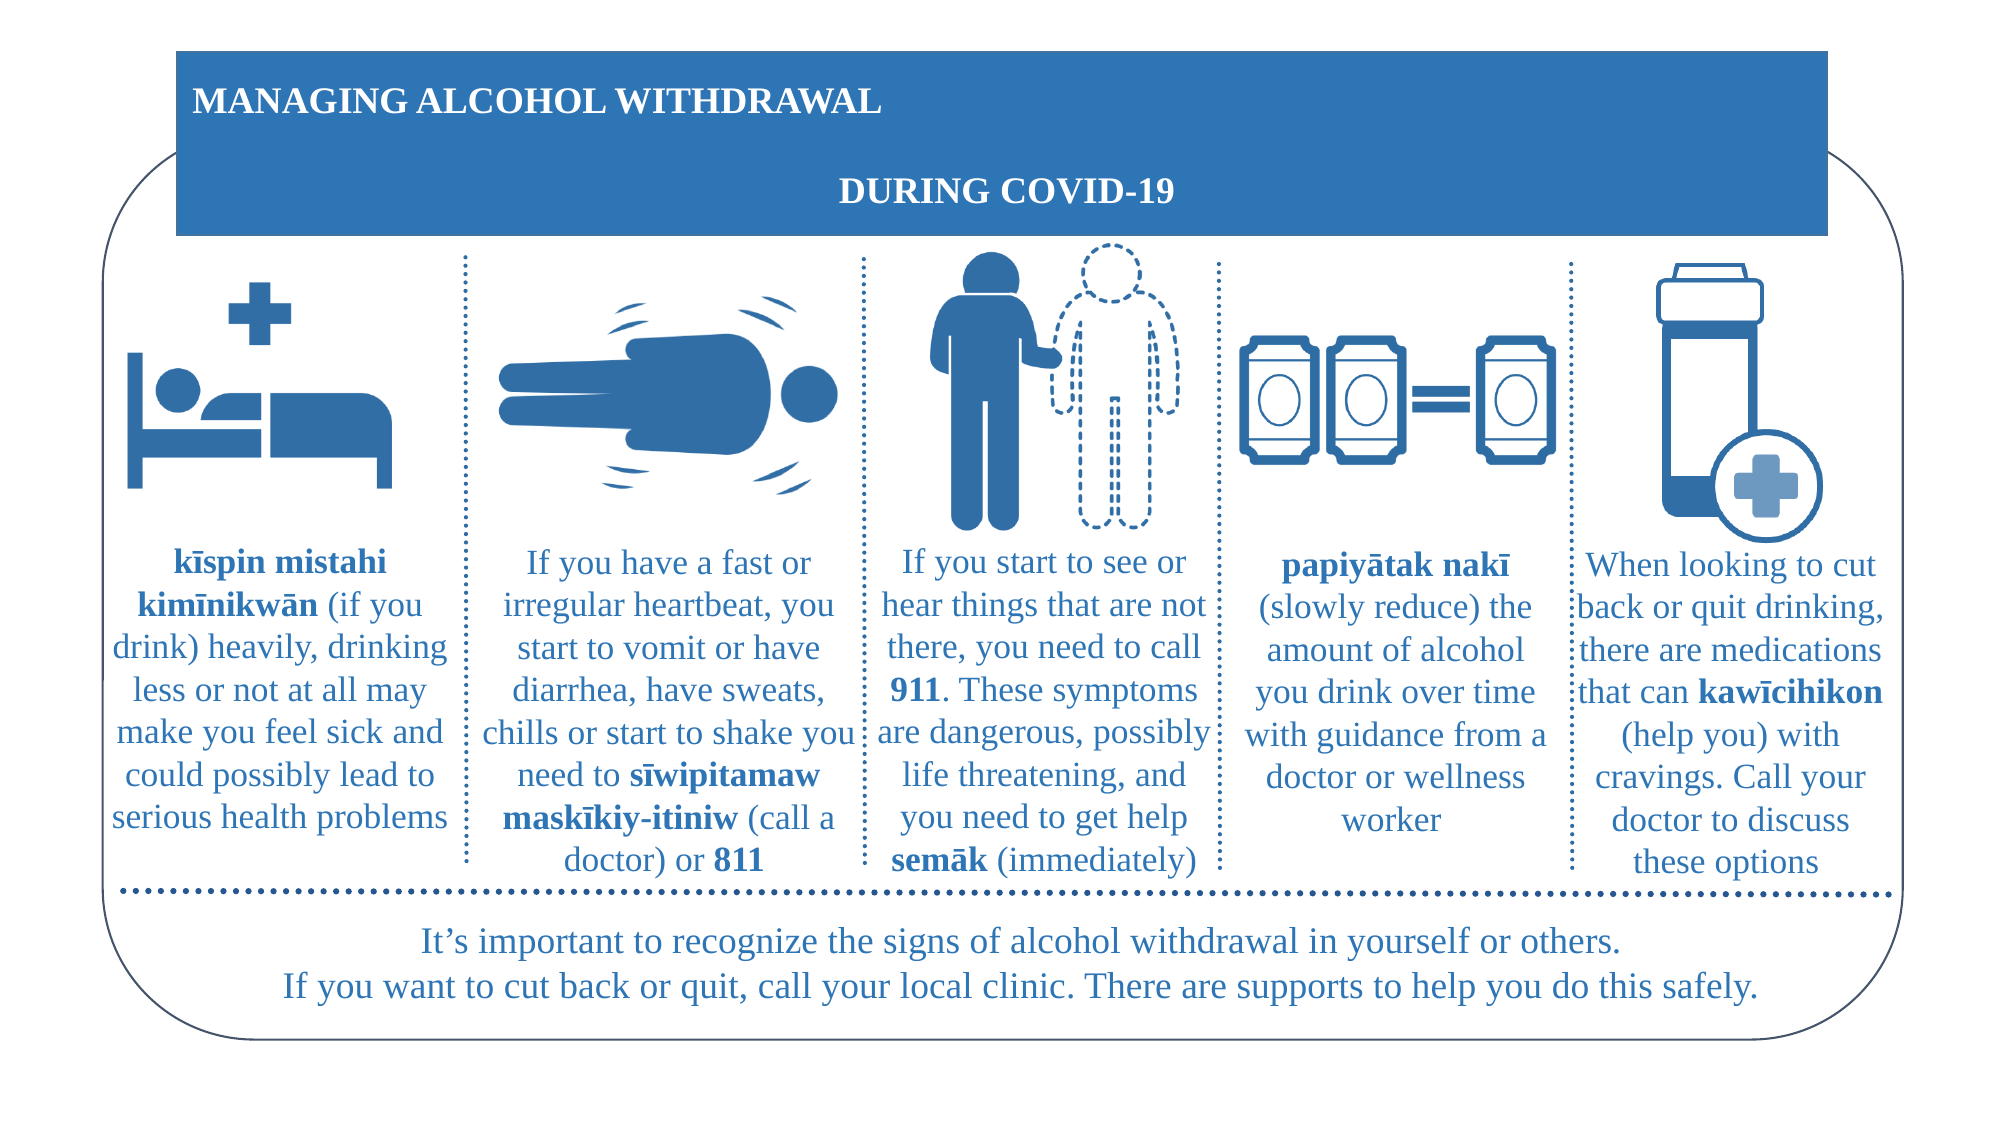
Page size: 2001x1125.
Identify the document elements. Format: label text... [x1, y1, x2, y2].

picture [1226, 325, 1571, 473]
text_box kīspin mistahi kimīnikwān (if you drink) heavily, drinking less or not at all may make you feel sick and could possibly lead to serious health problems [93, 530, 465, 886]
text_box If you start to see or hear things that are not there, you need to call 911. These symptoms are dangerous, possibly life threatening, and you need to get help semāk (immediately) [860, 530, 1228, 886]
picture [887, 243, 1222, 531]
text_box [101, 150, 1904, 1041]
text_box MANAGING ALCOHOL WITHDRAWAL DURING COVID-19 [176, 51, 1828, 236]
picture [1638, 248, 1833, 554]
text_box papiyātak nakī (slowly reduce) the amount of alcohol you drink over time with guidance from a doctor or wellness worker [1226, 533, 1561, 846]
text_box If you have a fast or irregular heartbeat, you start to vomit or have diarrhea, have sweats, chills or start to shake you need to sīwipitamaw maskīkiy-itiniw (call a doctor) or 811 [462, 531, 876, 887]
picture [489, 295, 842, 504]
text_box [115, 890, 1889, 895]
text_box It’s important to recognize the signs of alcohol withdrawal in yourself or others. If you want to cut back or quit, call your local clinic. There are supports to help you do this safely. [177, 908, 1876, 1013]
text_box When looking to cut back or quit drinking, there are medications that can kawīcihikon (help you) with cravings. Call your doctor to discuss these options [1561, 533, 1900, 889]
picture [107, 233, 412, 510]
